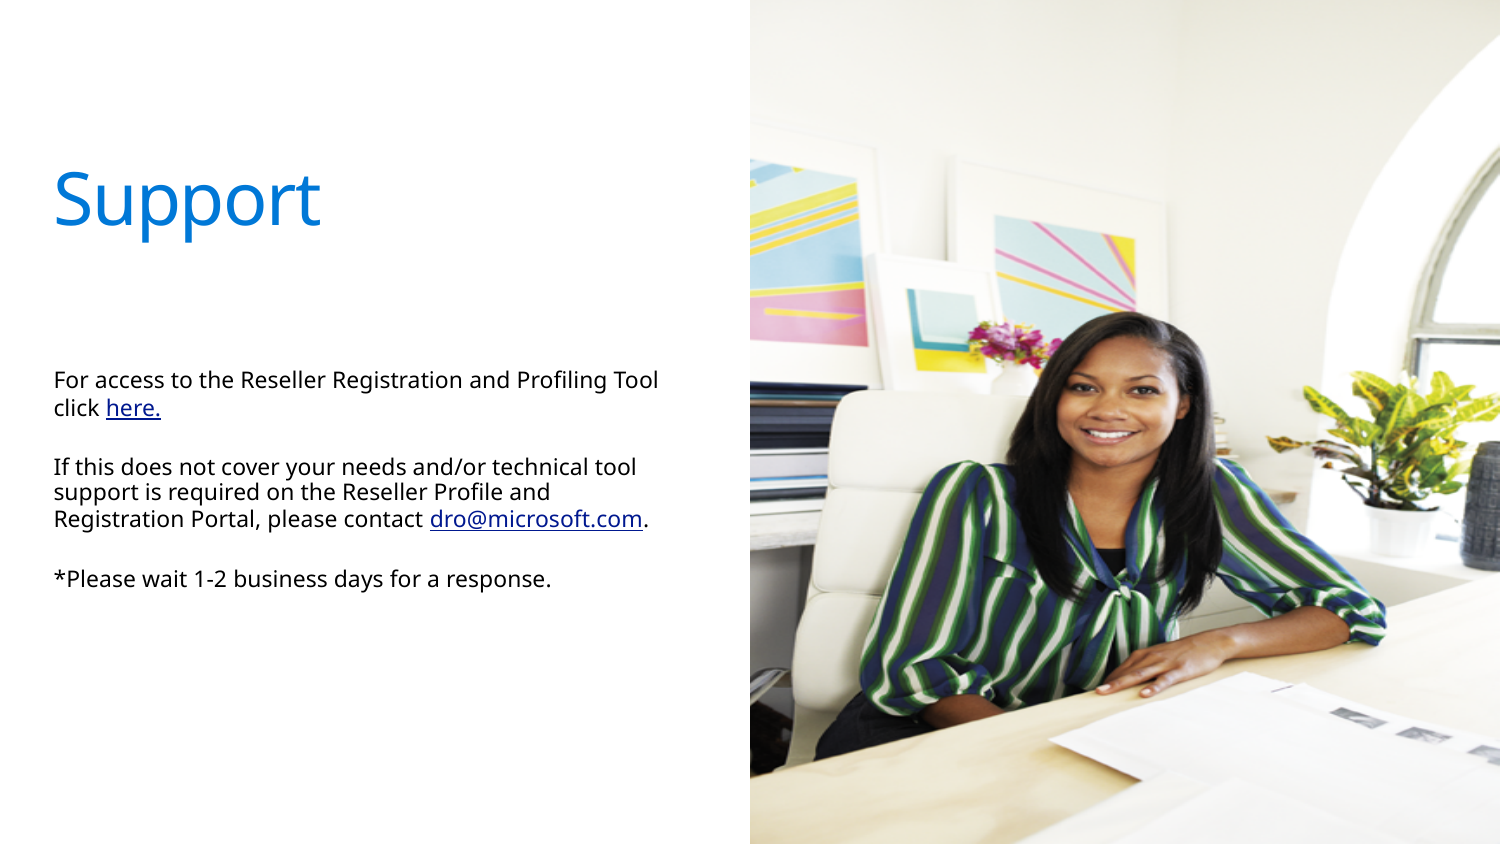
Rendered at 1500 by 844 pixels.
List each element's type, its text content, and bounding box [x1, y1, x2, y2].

picture [749, 0, 1500, 844]
title Support [29, 147, 695, 257]
list For access to the Reseller Registration and Profiling Tool click here. If this does not cover your needs and/or technical tool support is required on the Reseller Profile and Registration Portal, please contact dro@microsoft.com. *Please wait 1-2 business days for a response. [29, 354, 695, 638]
